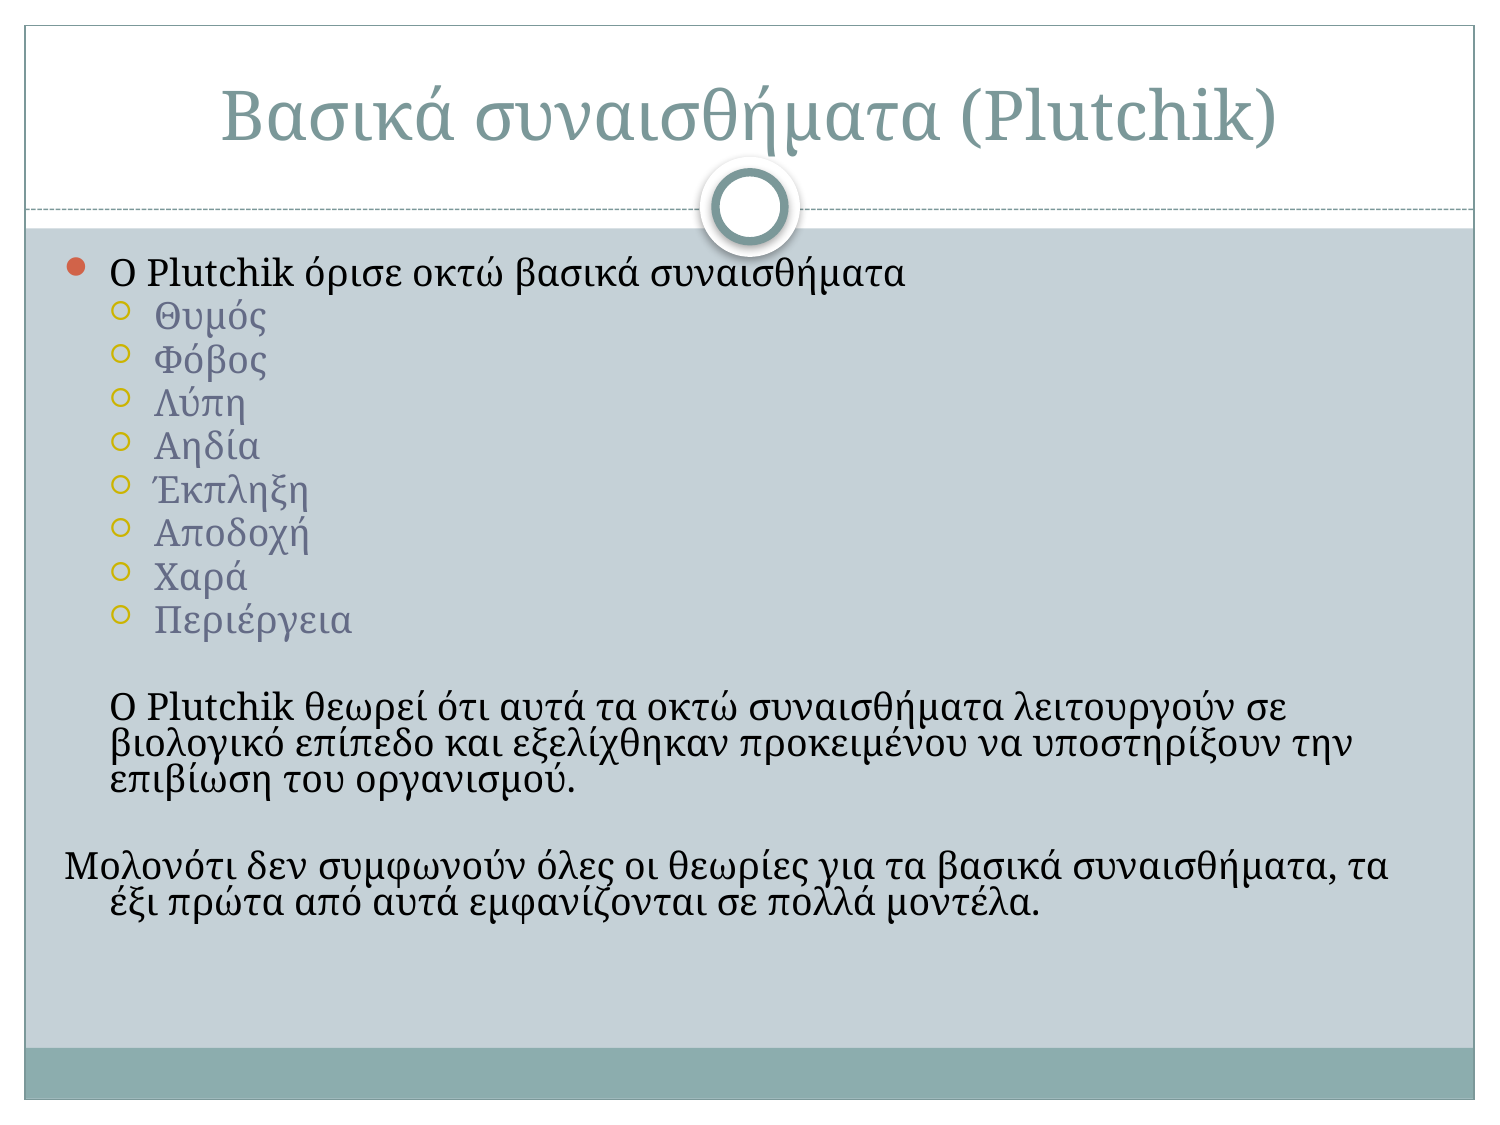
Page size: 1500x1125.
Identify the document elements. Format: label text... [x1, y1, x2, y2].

list Ο Plutchik όρισε οκτώ βασικά συναισθήματα Θυμός Φόβος Λύπη Αηδία Έκπληξη Αποδοχή Χαρά Περιέργεια Ο Plutchik θεωρεί ότι αυτά τα οκτώ συναισθήματα λειτουργούν σε βιολογικό επίπεδο και εξελίχθηκαν προκειμένου να υποστηρίξουν την επιβίωση του οργανισμού. Μολονότι δεν συμφωνούν όλες οι θεωρίες για τα βασικά συναισθήματα, τα έξι πρώτα από αυτά εμφανίζονται σε πολλά μοντέλα. [49, 249, 1450, 1005]
title Βασικά συναισθήματα (Plutchik) [49, 37, 1450, 162]
